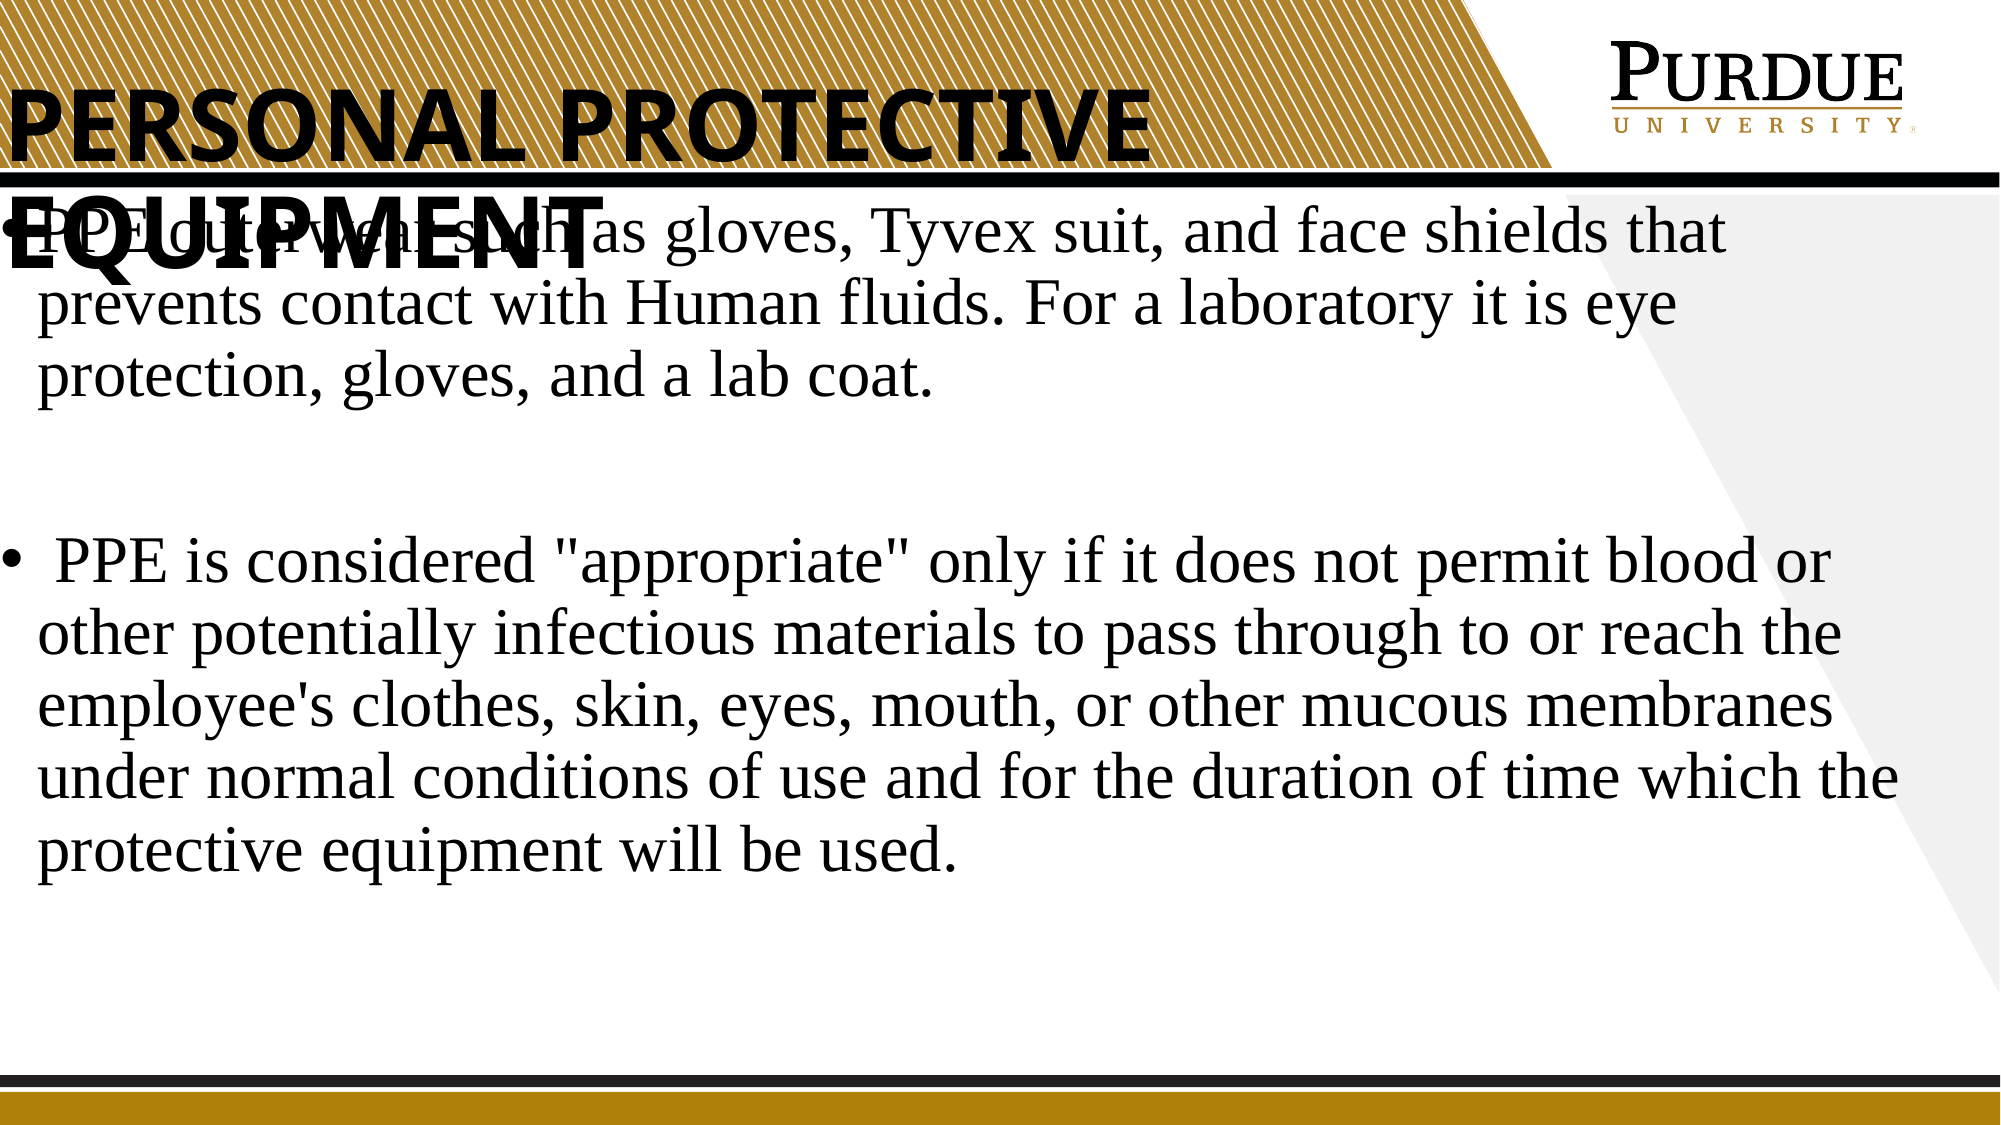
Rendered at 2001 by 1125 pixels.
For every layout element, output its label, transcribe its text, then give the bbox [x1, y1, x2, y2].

title Personal Protective Equipment [3, 74, 1389, 146]
picture [1611, 41, 1917, 133]
list PPE outerwear such as gloves, Tyvex suit, and face shields that prevents contact with Human fluids. For a laboratory it is eye protection, gloves, and a lab coat. PPE is considered "appropriate" only if it does not permit blood or other potentially infectious materials to pass through to or reach the employee's clothes, skin, eyes, mouth, or other mucous membranes under normal conditions of use and for the duration of time which the protective equipment will be used. [0, 195, 1968, 973]
